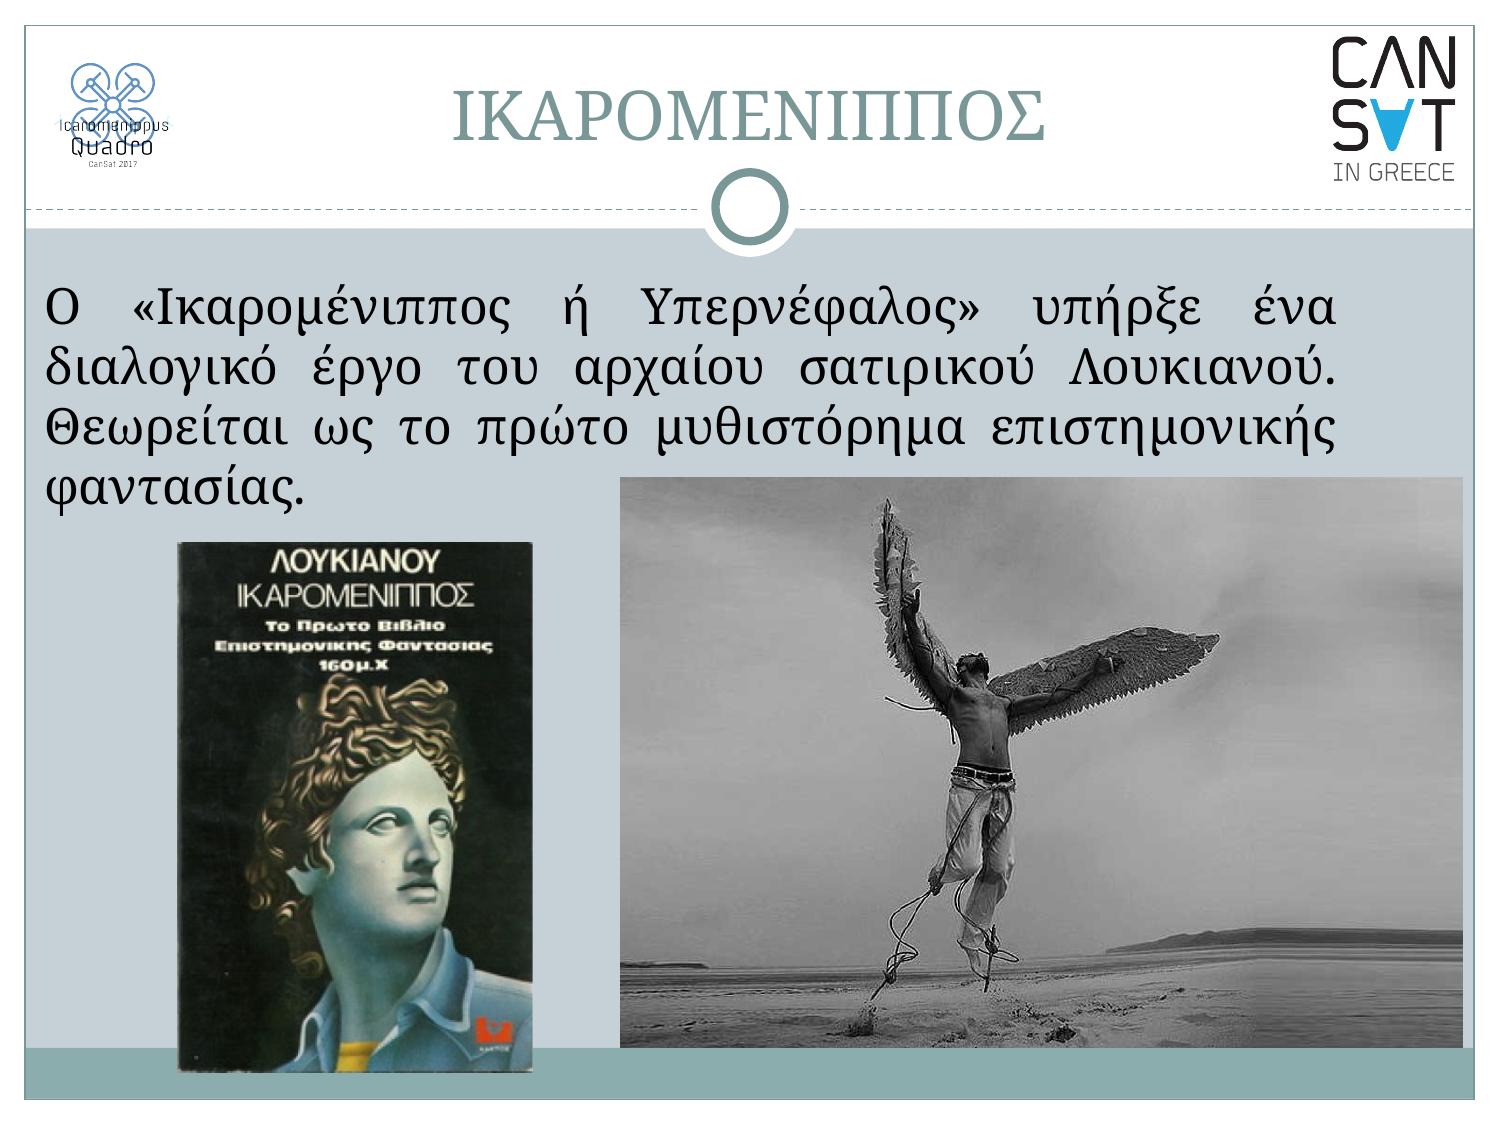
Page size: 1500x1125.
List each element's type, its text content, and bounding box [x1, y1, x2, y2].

picture [89, 476, 1464, 1073]
picture [23, 24, 202, 202]
list Ο «Ικαρομένιππος ή Υπερνέφαλος» υπήρξε ένα διαλογικό έργο του αρχαίου σατιρικού Λουκιανού. Θεωρείται ως το πρώτο μυθιστόρημα επιστημονικής φαντασίας. [29, 267, 1353, 1018]
picture [1305, 18, 1483, 197]
title ΙΚΑΡΟΜΕΝΙΠΠΟΣ [207, 37, 1300, 162]
